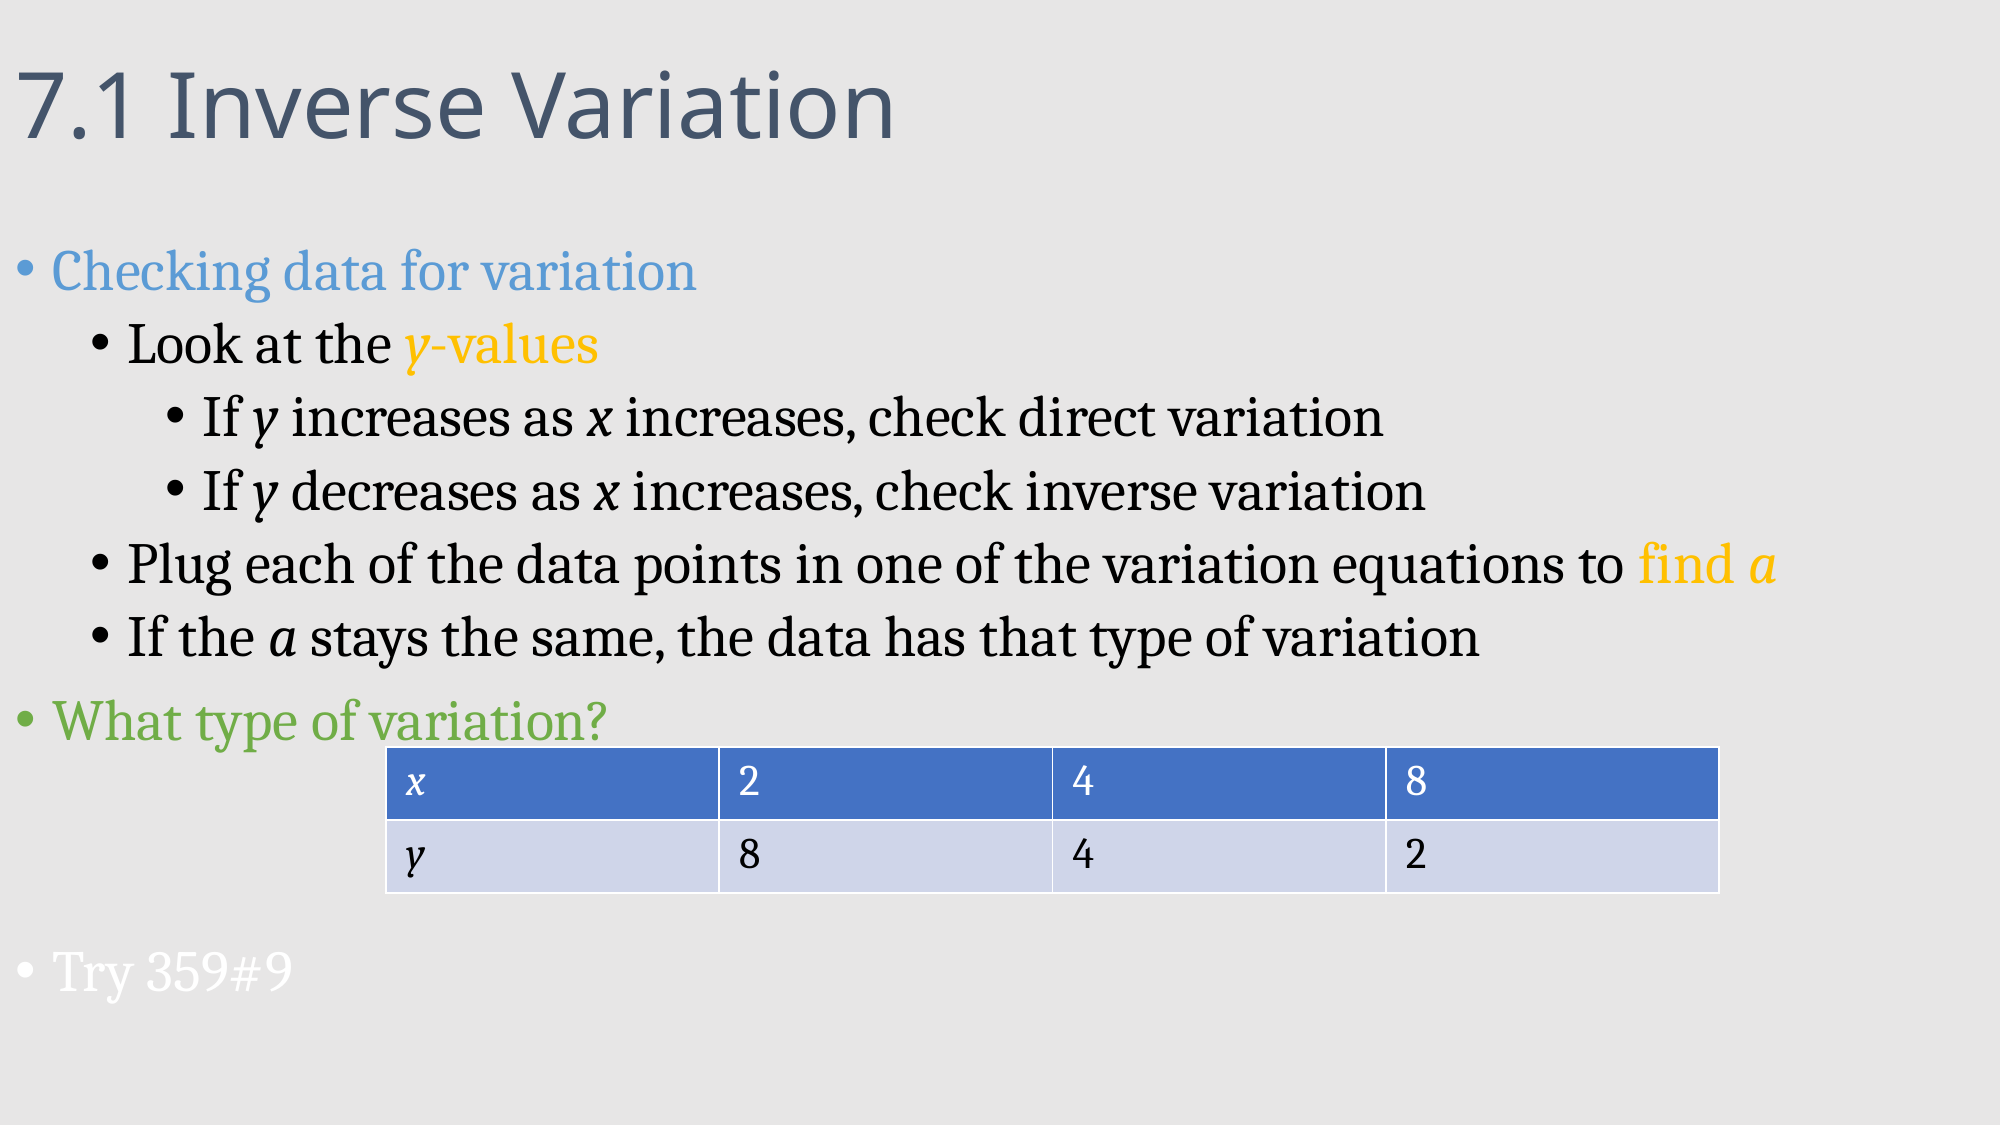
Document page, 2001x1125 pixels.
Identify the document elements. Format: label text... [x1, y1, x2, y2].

table_cell 4 [1053, 821, 1385, 892]
table_header x [387, 748, 718, 819]
table_cell 2 [1387, 821, 1718, 892]
title 7.1 Inverse Variation [0, 0, 2000, 218]
table_header 2 [720, 748, 1052, 819]
list Checking data for variation Look at the y-values If y increases as x increases, check direct variation If y decreases as x increases, check inverse variation Plug each of the data points in one of the variation equations to find a If the a stays the same, the data has that type of variation What type of variation? Try 359#9 [0, 232, 2000, 1066]
table_header 8 [1387, 748, 1718, 819]
table_header 4 [1053, 748, 1385, 819]
table_cell y [387, 821, 718, 892]
table_cell 8 [720, 821, 1052, 892]
